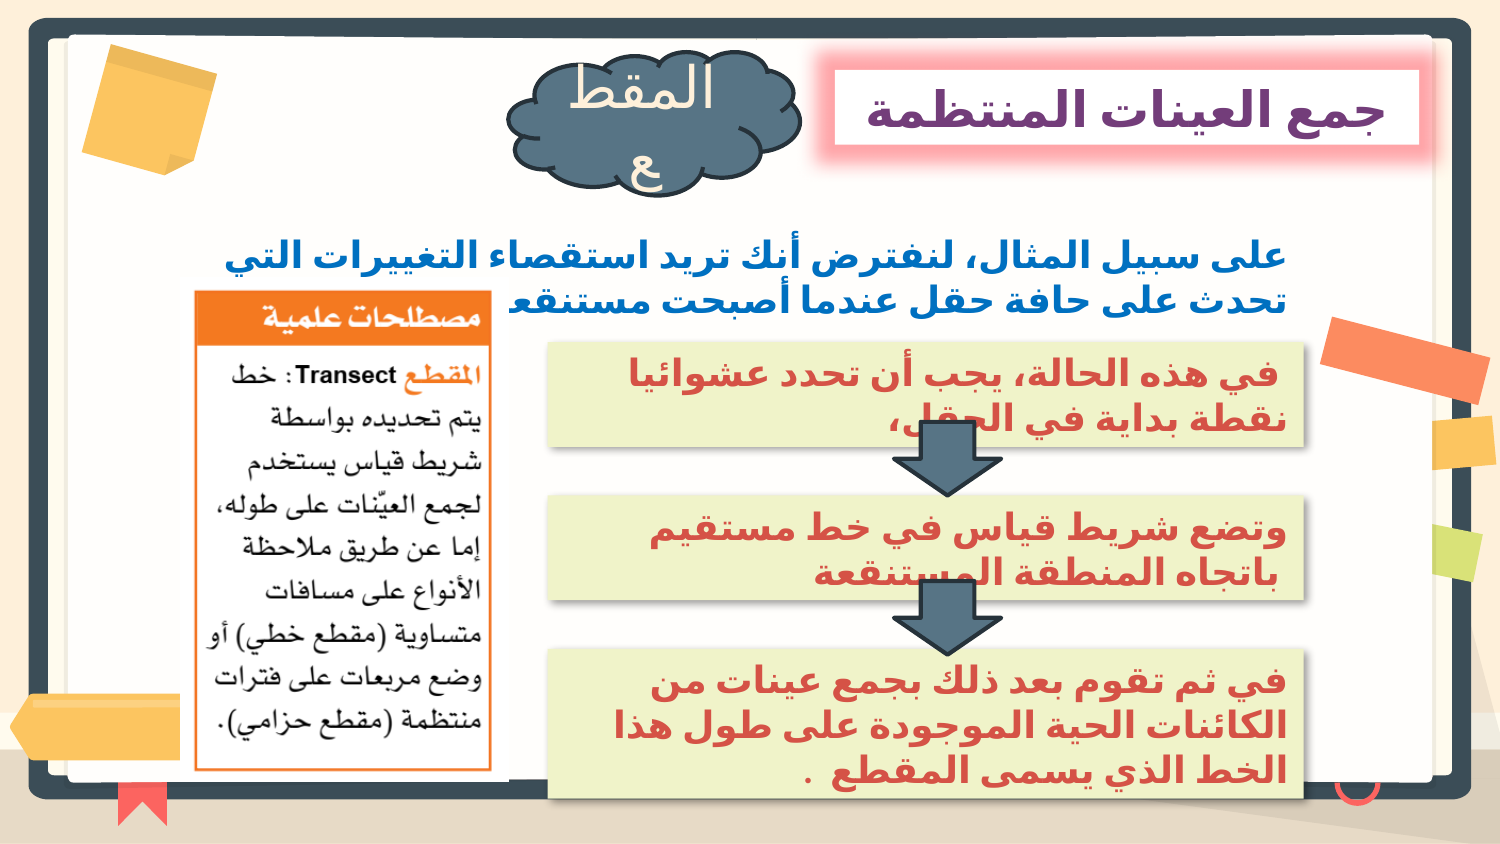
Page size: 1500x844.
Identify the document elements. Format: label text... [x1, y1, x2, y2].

picture [180, 276, 509, 783]
text_box على سبيل المثال، لنفترض أنك تريد استقصاء التغييرات التي تحدث على حافة حقل عندما أصبحت مستنقعا [196, 223, 1304, 329]
text_box [891, 419, 1004, 498]
text_box [891, 578, 1004, 657]
text_box المقطع [506, 49, 803, 198]
text_box جمع العينات المنتظمة [834, 69, 1420, 145]
text_box في ثم تقوم بعد ذلك بجمع عينات من الكائنات الحية الموجودة على طول هذا الخط الذي يسمى المقطع . [547, 648, 1304, 799]
text_box في هذه الحالة، يجب أن تحدد عشوائيا نقطة بداية في الحقل، [547, 342, 1304, 447]
text_box وتضع شريط قياس في خط مستقيم باتجاه المنطقة المستنقعة [547, 495, 1304, 601]
